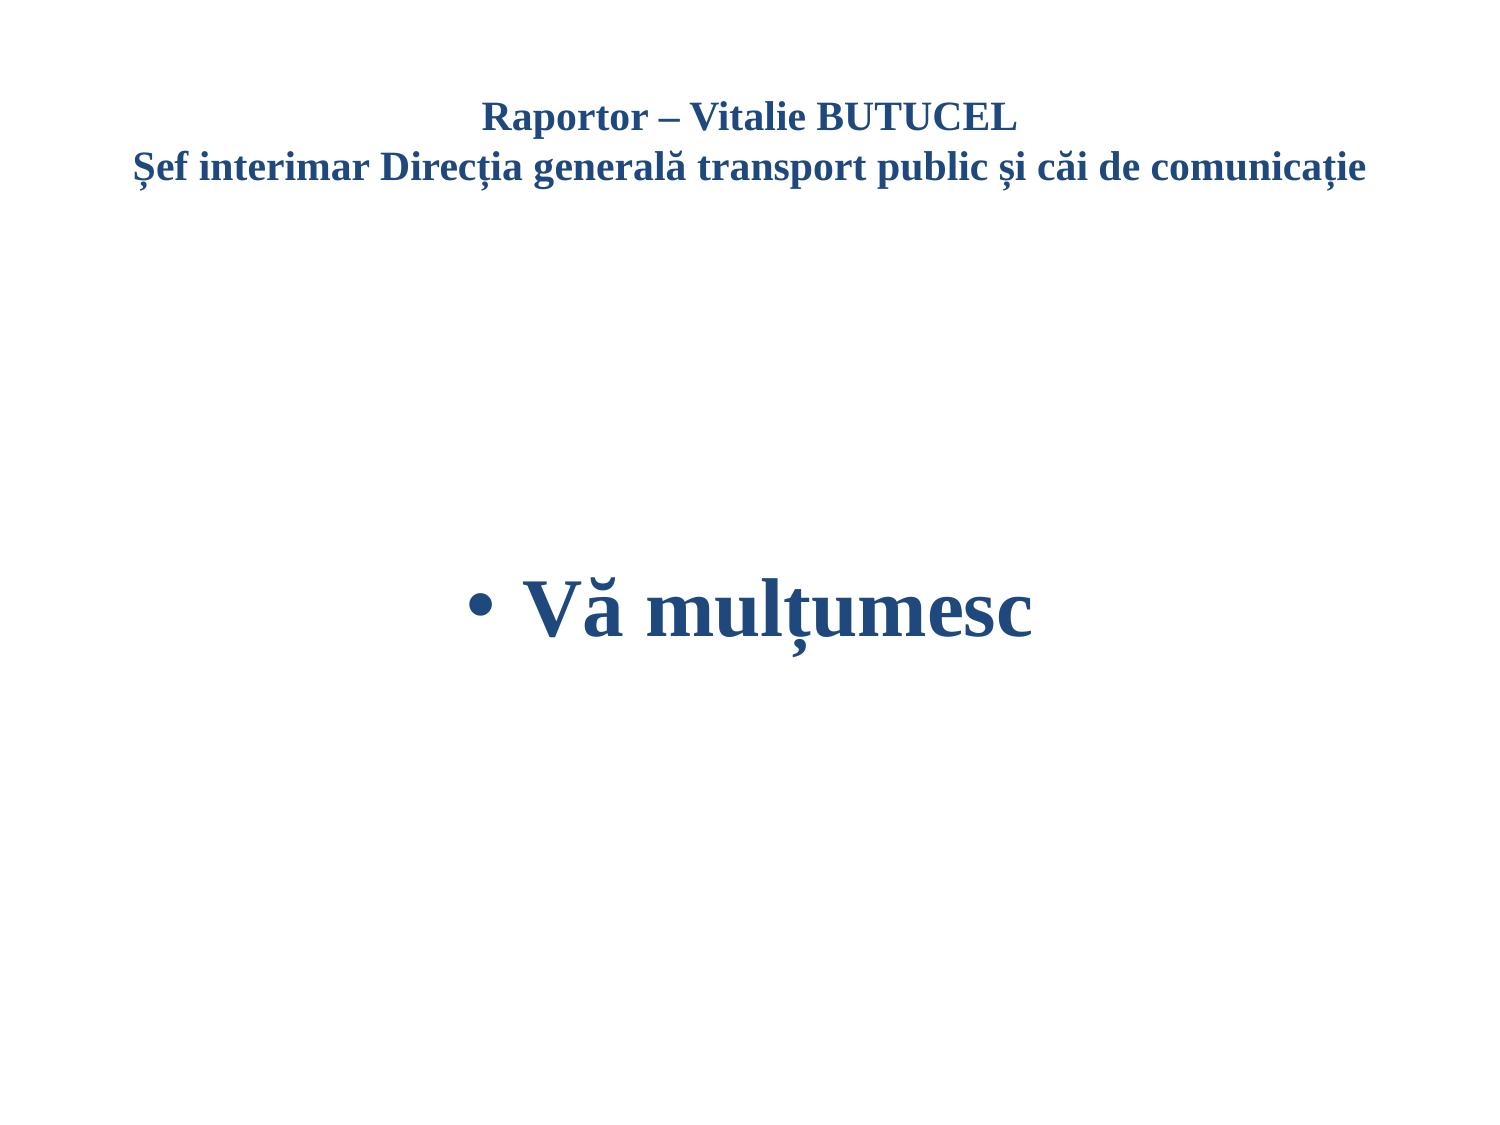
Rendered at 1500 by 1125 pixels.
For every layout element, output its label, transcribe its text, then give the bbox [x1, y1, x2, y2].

list Vă mulțumesc [75, 262, 1425, 1005]
title Raportor – Vitalie BUTUCEL Șef interimar Direcția generală transport public și căi de comunicație [75, 45, 1425, 233]
